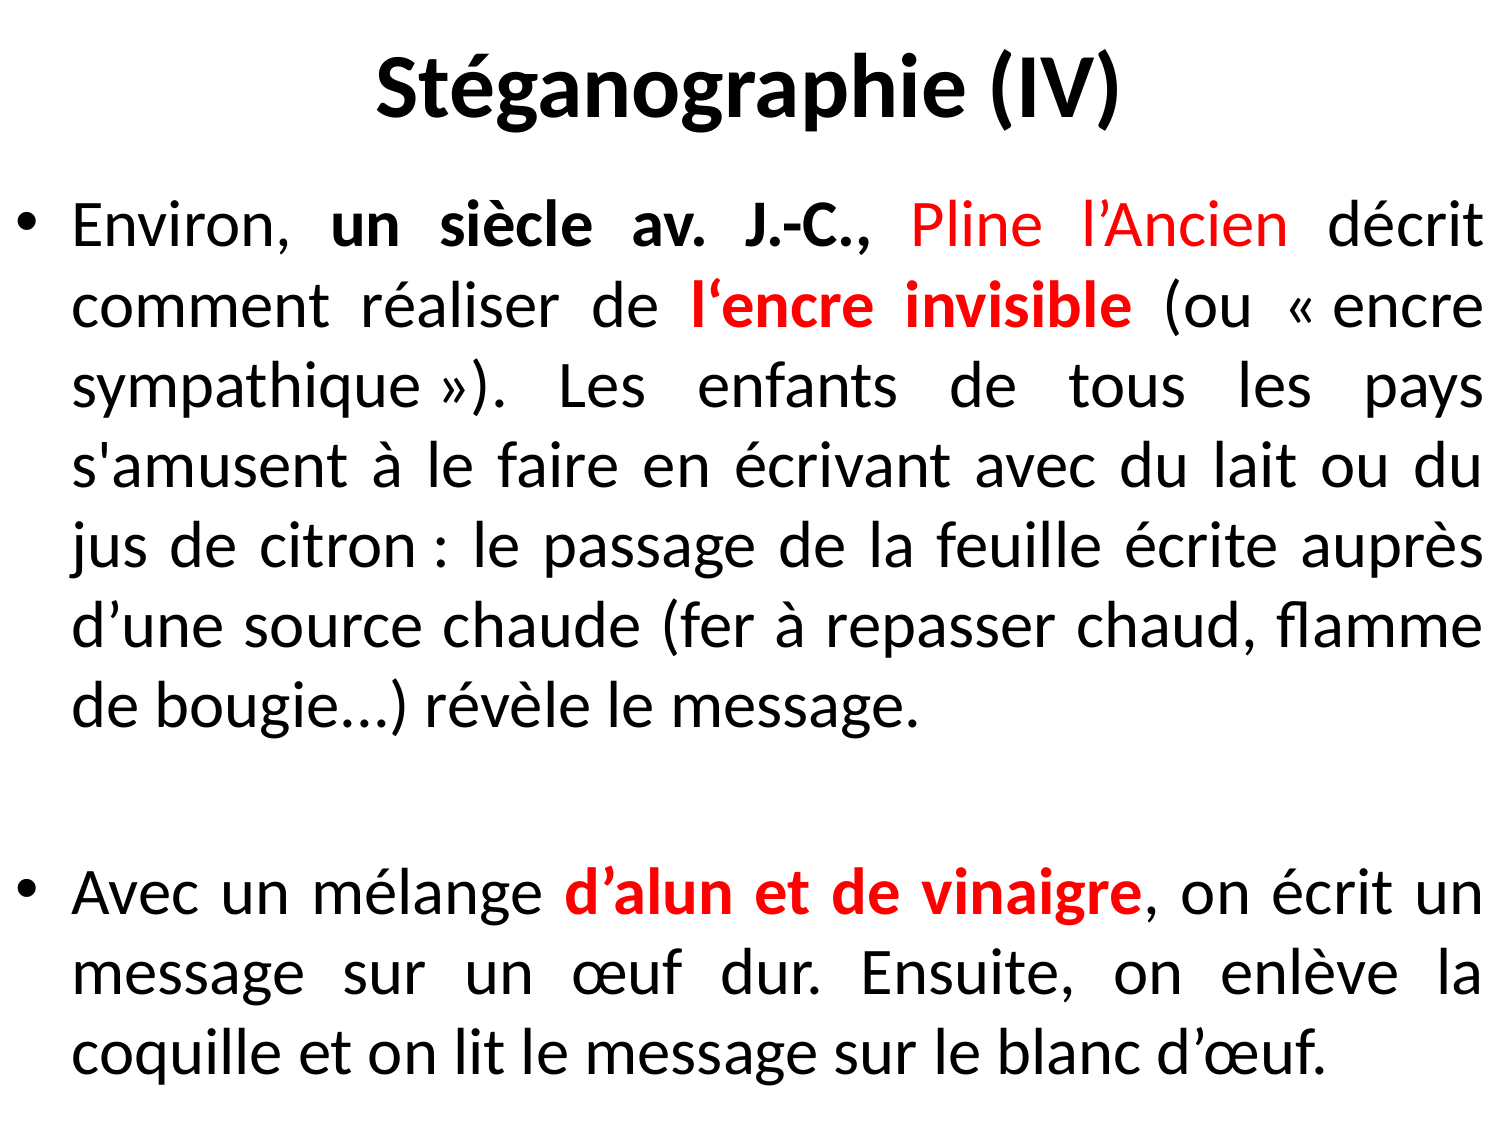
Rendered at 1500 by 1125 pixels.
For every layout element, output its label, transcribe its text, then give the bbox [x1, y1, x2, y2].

title Stéganographie (IV) [75, 0, 1425, 161]
list Environ, un siècle av. J.-C., Pline l’Ancien décrit comment réaliser de l‘encre invisible (ou « encre sympathique »). Les enfants de tous les pays s'amusent à le faire en écrivant avec du lait ou du jus de citron : le passage de la feuille écrite auprès d’une source chaude (fer à repasser chaud, flamme de bougie...) révèle le message. Avec un mélange d’alun et de vinaigre, on écrit un message sur un œuf dur. Ensuite, on enlève la coquille et on lit le message sur le blanc d’œuf. [0, 172, 1500, 1125]
